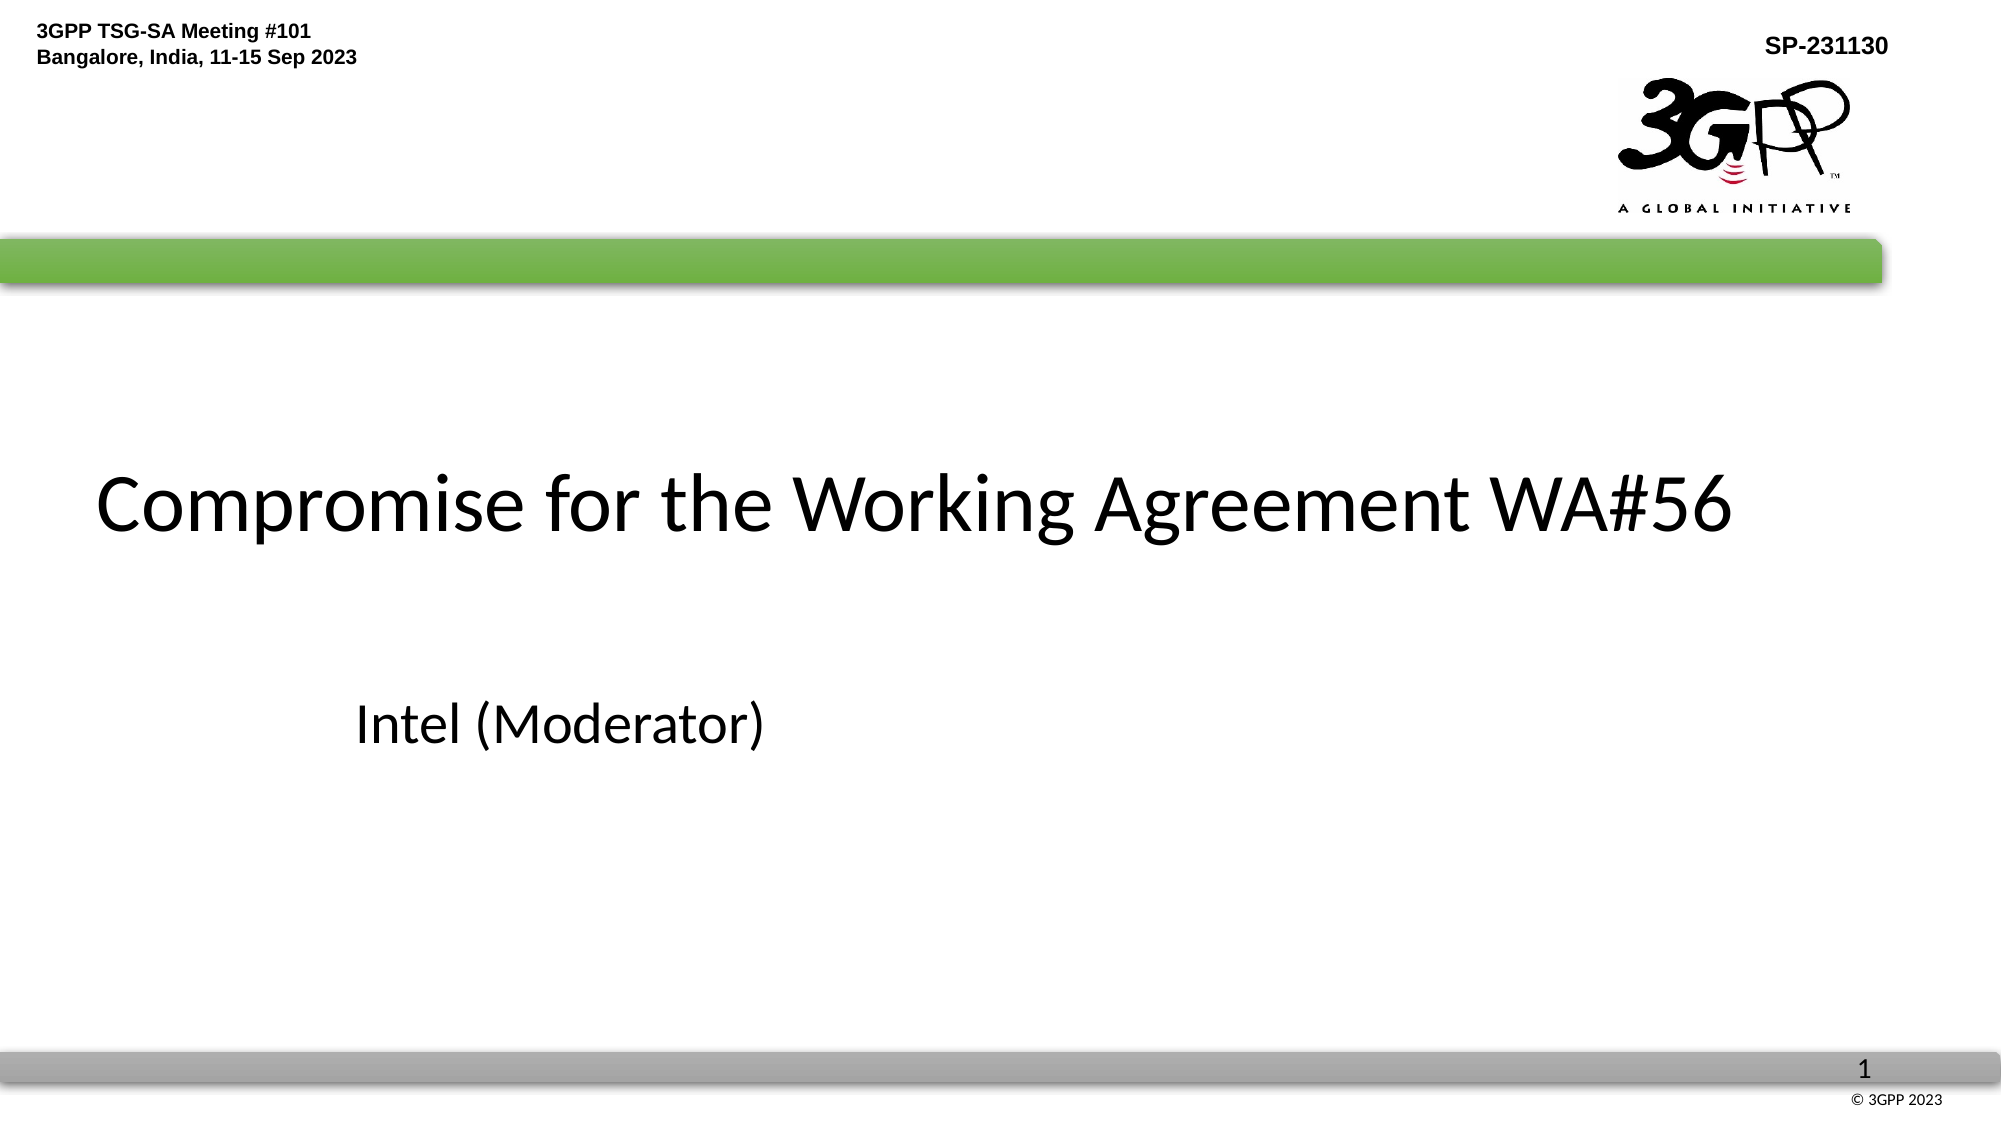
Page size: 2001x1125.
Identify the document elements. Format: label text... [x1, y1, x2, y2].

title Compromise for the Working Agreement WA#56 [81, 379, 1771, 557]
picture [1618, 78, 1850, 213]
list Intel (Moderator) [340, 594, 1635, 841]
